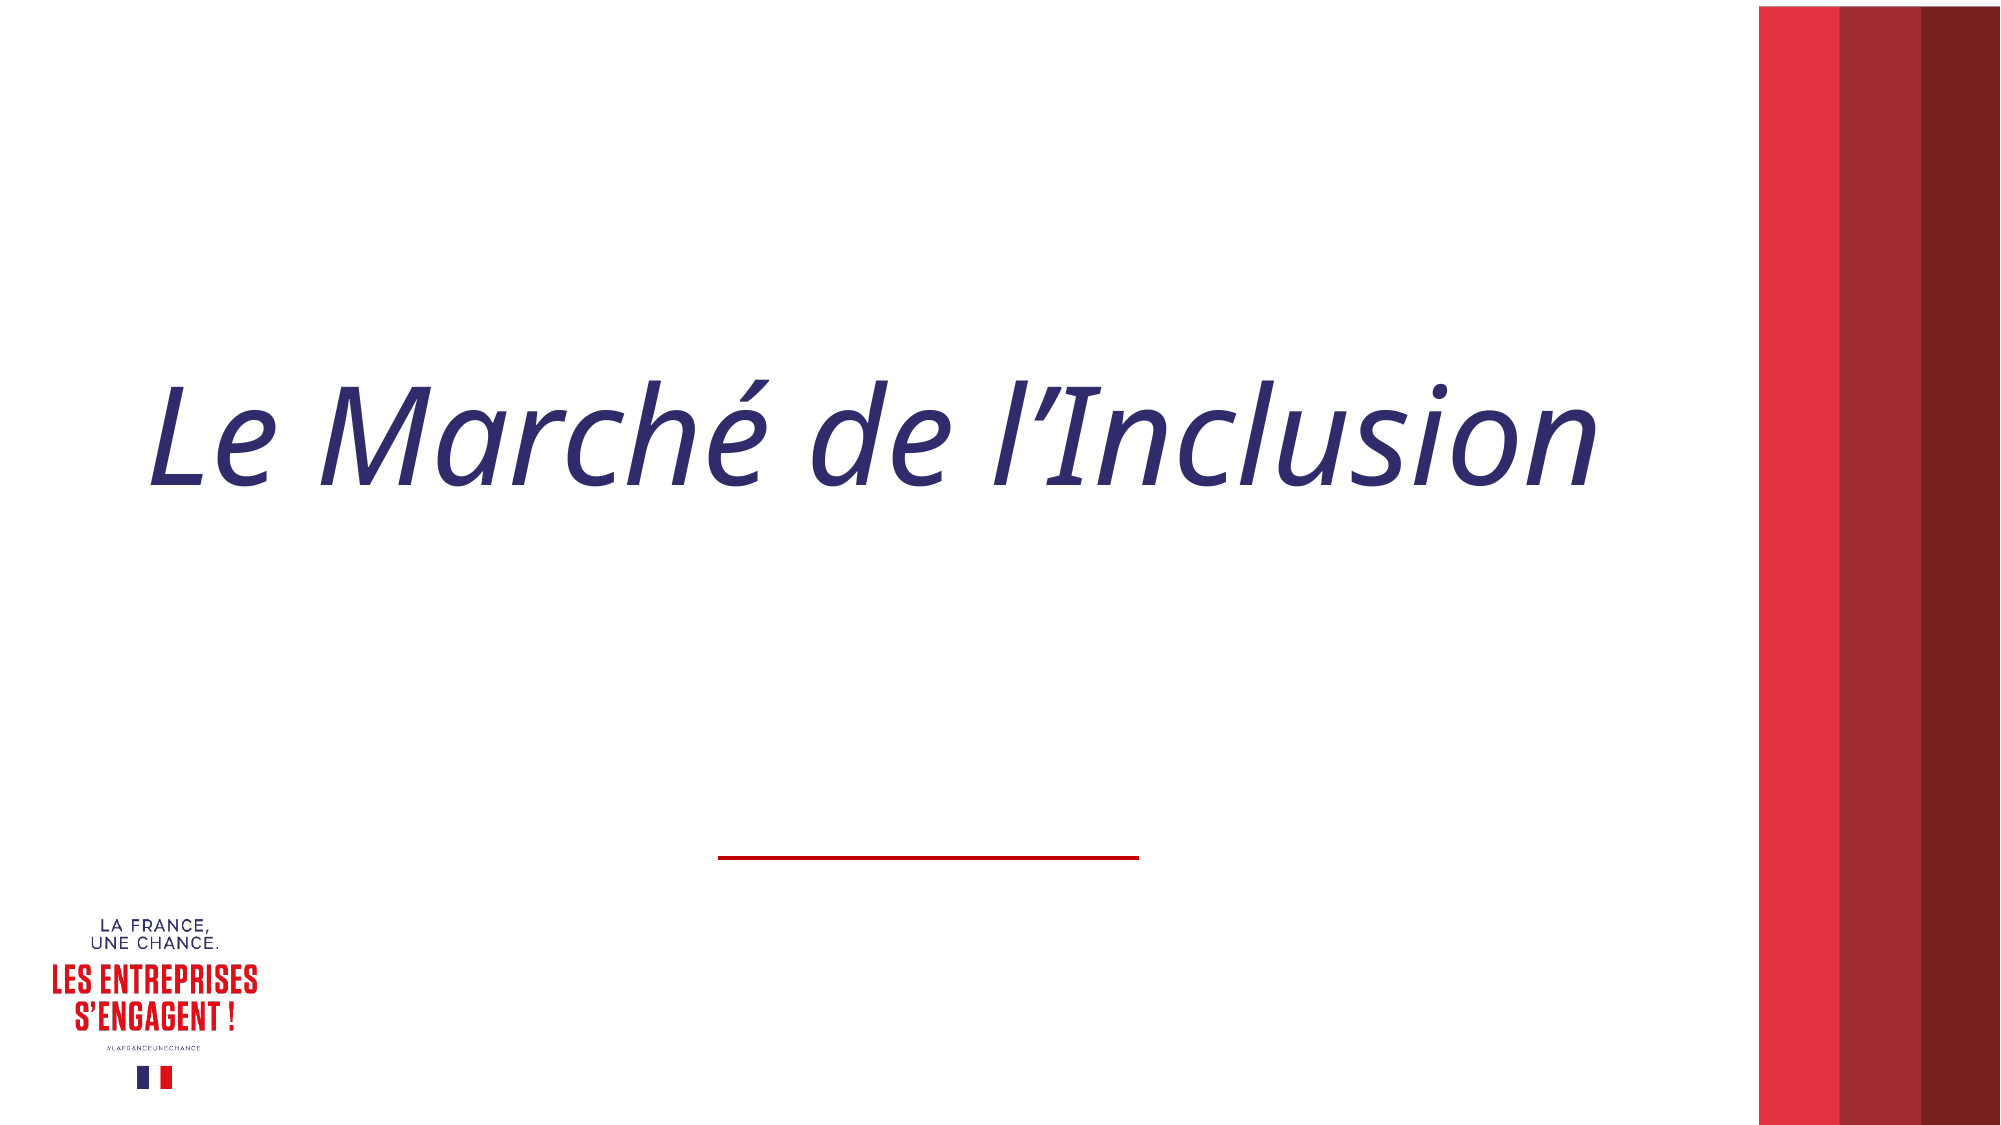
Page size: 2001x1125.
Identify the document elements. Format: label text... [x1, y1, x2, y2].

text_box Le Marché de l’Inclusion [40, 305, 1745, 654]
picture [1759, 0, 2000, 1125]
picture [51, 919, 259, 1089]
